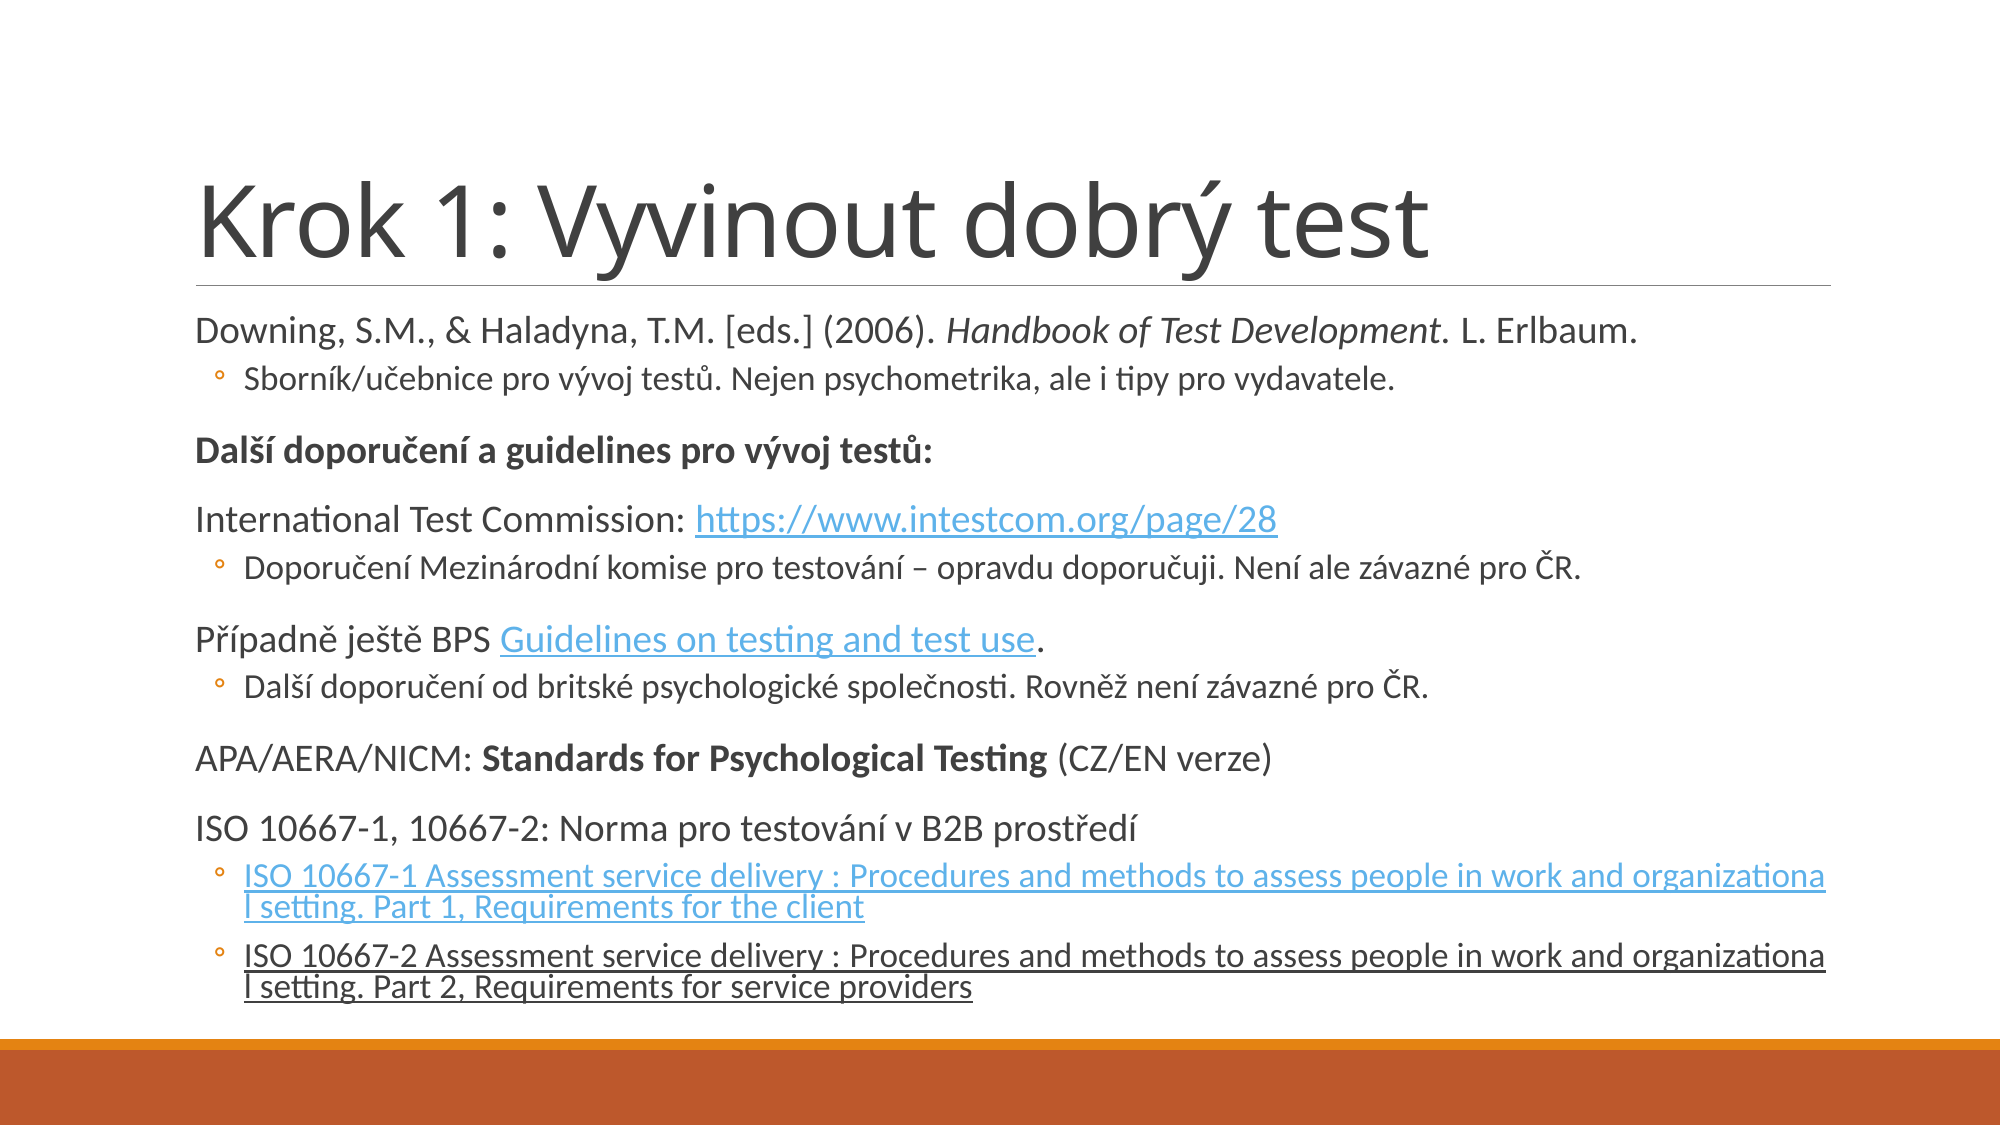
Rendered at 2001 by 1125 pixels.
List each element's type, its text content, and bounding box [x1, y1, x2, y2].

title Krok 1: Vyvinout dobrý test [180, 47, 1830, 285]
list Downing, S.M., & Haladyna, T.M. [eds.] (2006). Handbook of Test Development. L. Erlbaum. Sborník/učebnice pro vývoj testů. Nejen psychometrika, ale i tipy pro vydavatele. Další doporučení a guidelines pro vývoj testů: International Test Commission: https://www.intestcom.org/page/28 Doporučení Mezinárodní komise pro testování – opravdu doporučuji. Není ale závazné pro ČR. Případně ještě BPS Guidelines on testing and test use. Další doporučení od britské psychologické společnosti. Rovněž není závazné pro ČR. APA/AERA/NICM: Standards for Psychological Testing (CZ/EN verze) ISO 10667-1, 10667-2: Norma pro testování v B2B prostředí ISO 10667-1 Assessment service delivery : Procedures and methods to assess people in work and organizational setting. Part 1, Requirements for the client ISO 10667-2 Assessment service delivery : Procedures and methods to assess people in work and organizational setting. Part 2, Requirements for service providers [180, 302, 1830, 1031]
